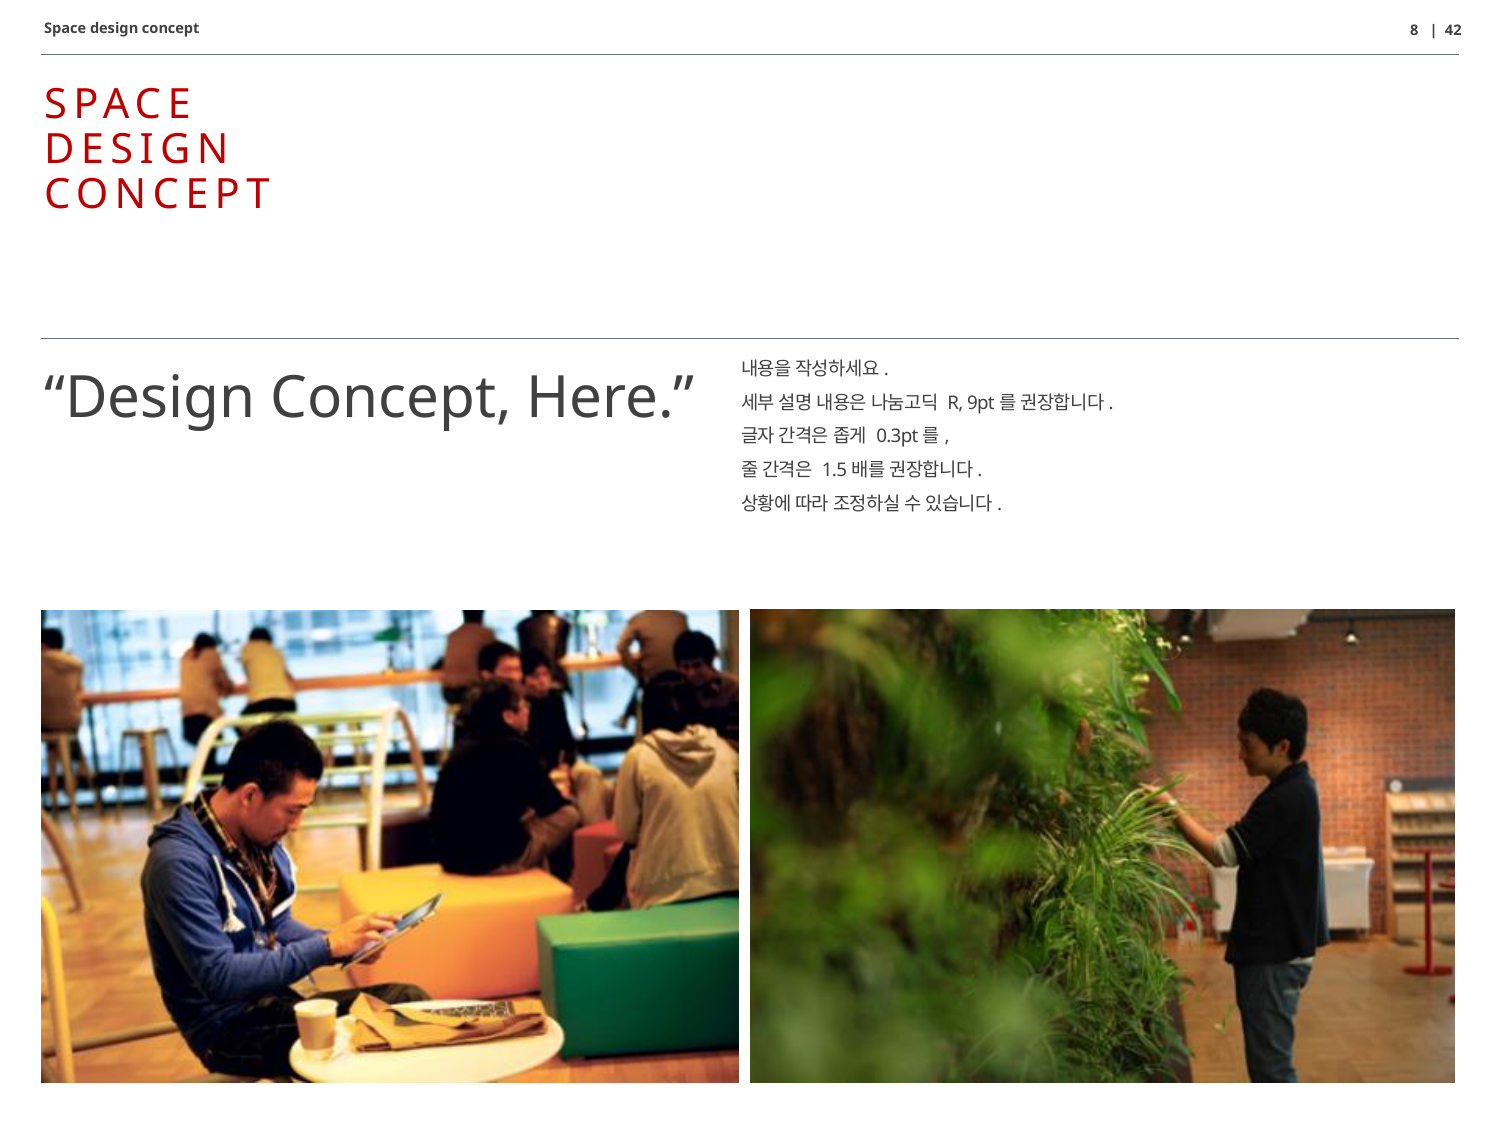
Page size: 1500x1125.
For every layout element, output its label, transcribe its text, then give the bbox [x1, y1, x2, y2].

text_box “Design Concept, Here.” [29, 338, 715, 437]
text_box 8 | 42 [1092, 15, 1477, 46]
text_box Space design concept [29, 15, 414, 44]
text_box SPACE DESIGN CONCEPT [29, 75, 396, 226]
text_box 내용을 작성하세요. 세부 설명 내용은 나눔고딕 R, 9pt를 권장합니다. 글자 간격은 좁게 0.3pt를, 줄 간격은 1.5배를 권장합니다. 상황에 따라 조정하실 수 있습니다. [726, 347, 1436, 522]
picture [749, 609, 1455, 1083]
picture [40, 609, 739, 1083]
